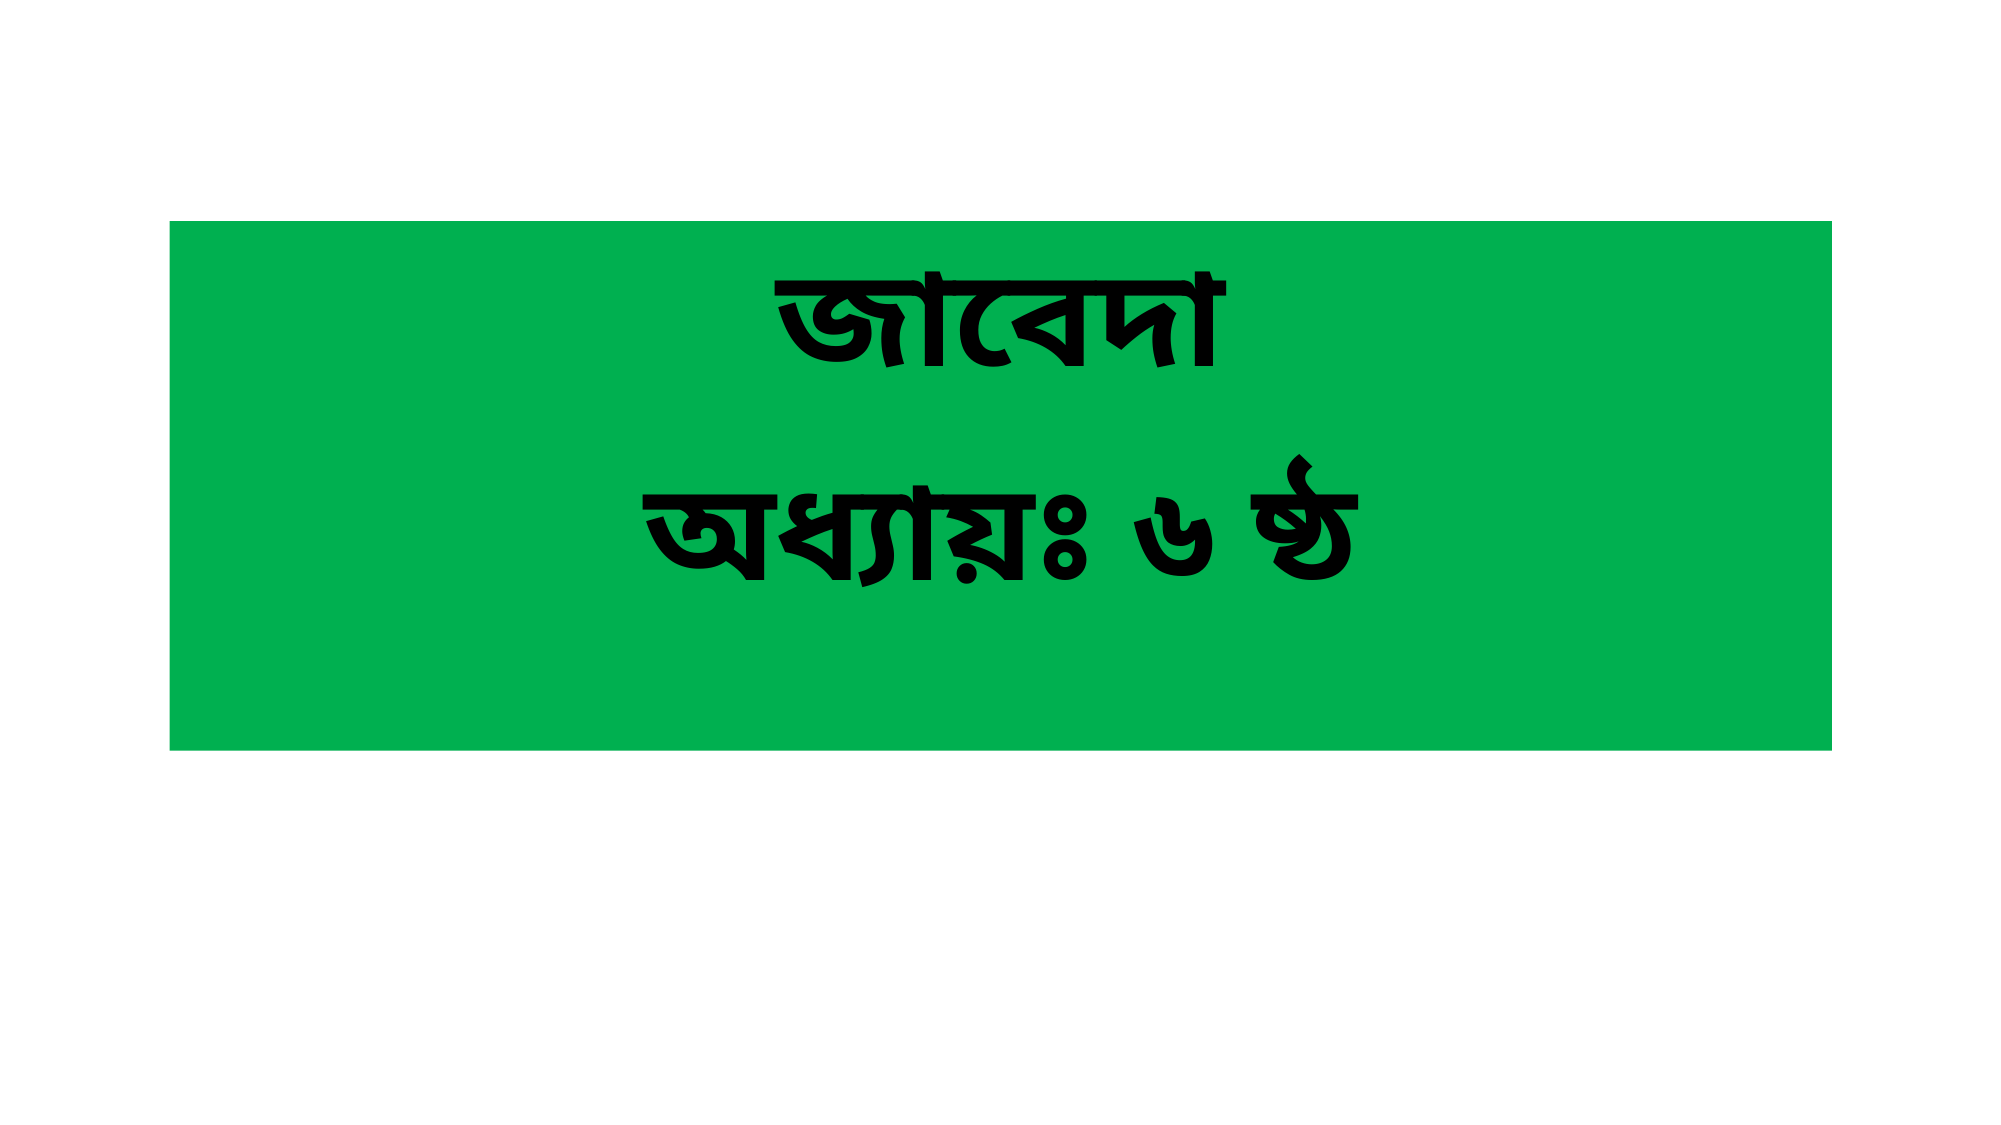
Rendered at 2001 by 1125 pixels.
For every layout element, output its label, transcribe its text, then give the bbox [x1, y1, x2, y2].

text_box জাবেদা অধ্যায়ঃ ৬ ষ্ঠ [169, 221, 1832, 751]
